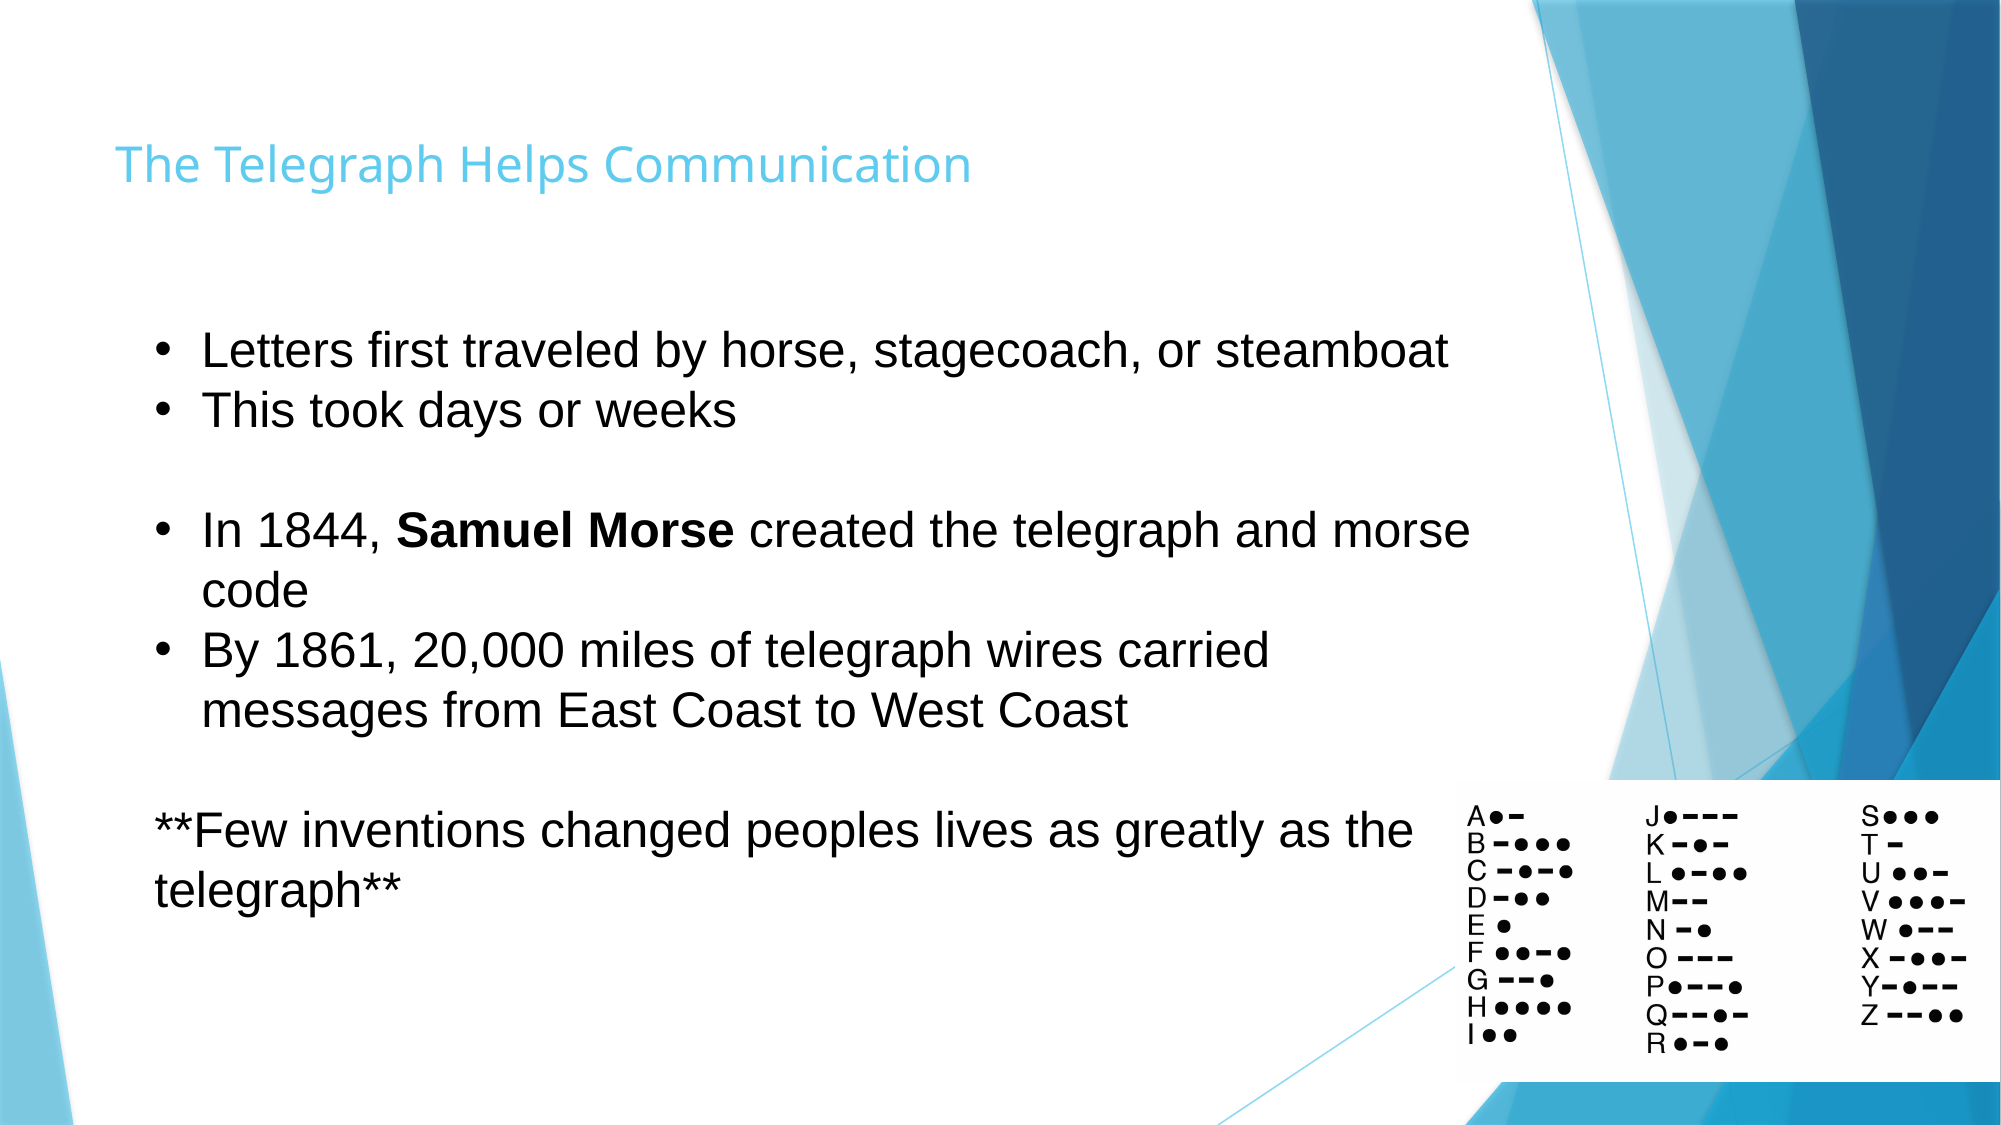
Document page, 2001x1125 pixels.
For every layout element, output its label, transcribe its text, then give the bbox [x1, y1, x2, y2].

text_box Letters first traveled by horse, stagecoach, or steamboat This took days or weeks In 1844, Samuel Morse created the telegraph and morse code By 1861, 20,000 miles of telegraph wires carried messages from East Coast to West Coast **Few inventions changed peoples lives as greatly as the telegraph** [139, 310, 1500, 925]
title The Telegraph Helps Communication [100, 125, 1531, 241]
picture [1455, 780, 2000, 1083]
